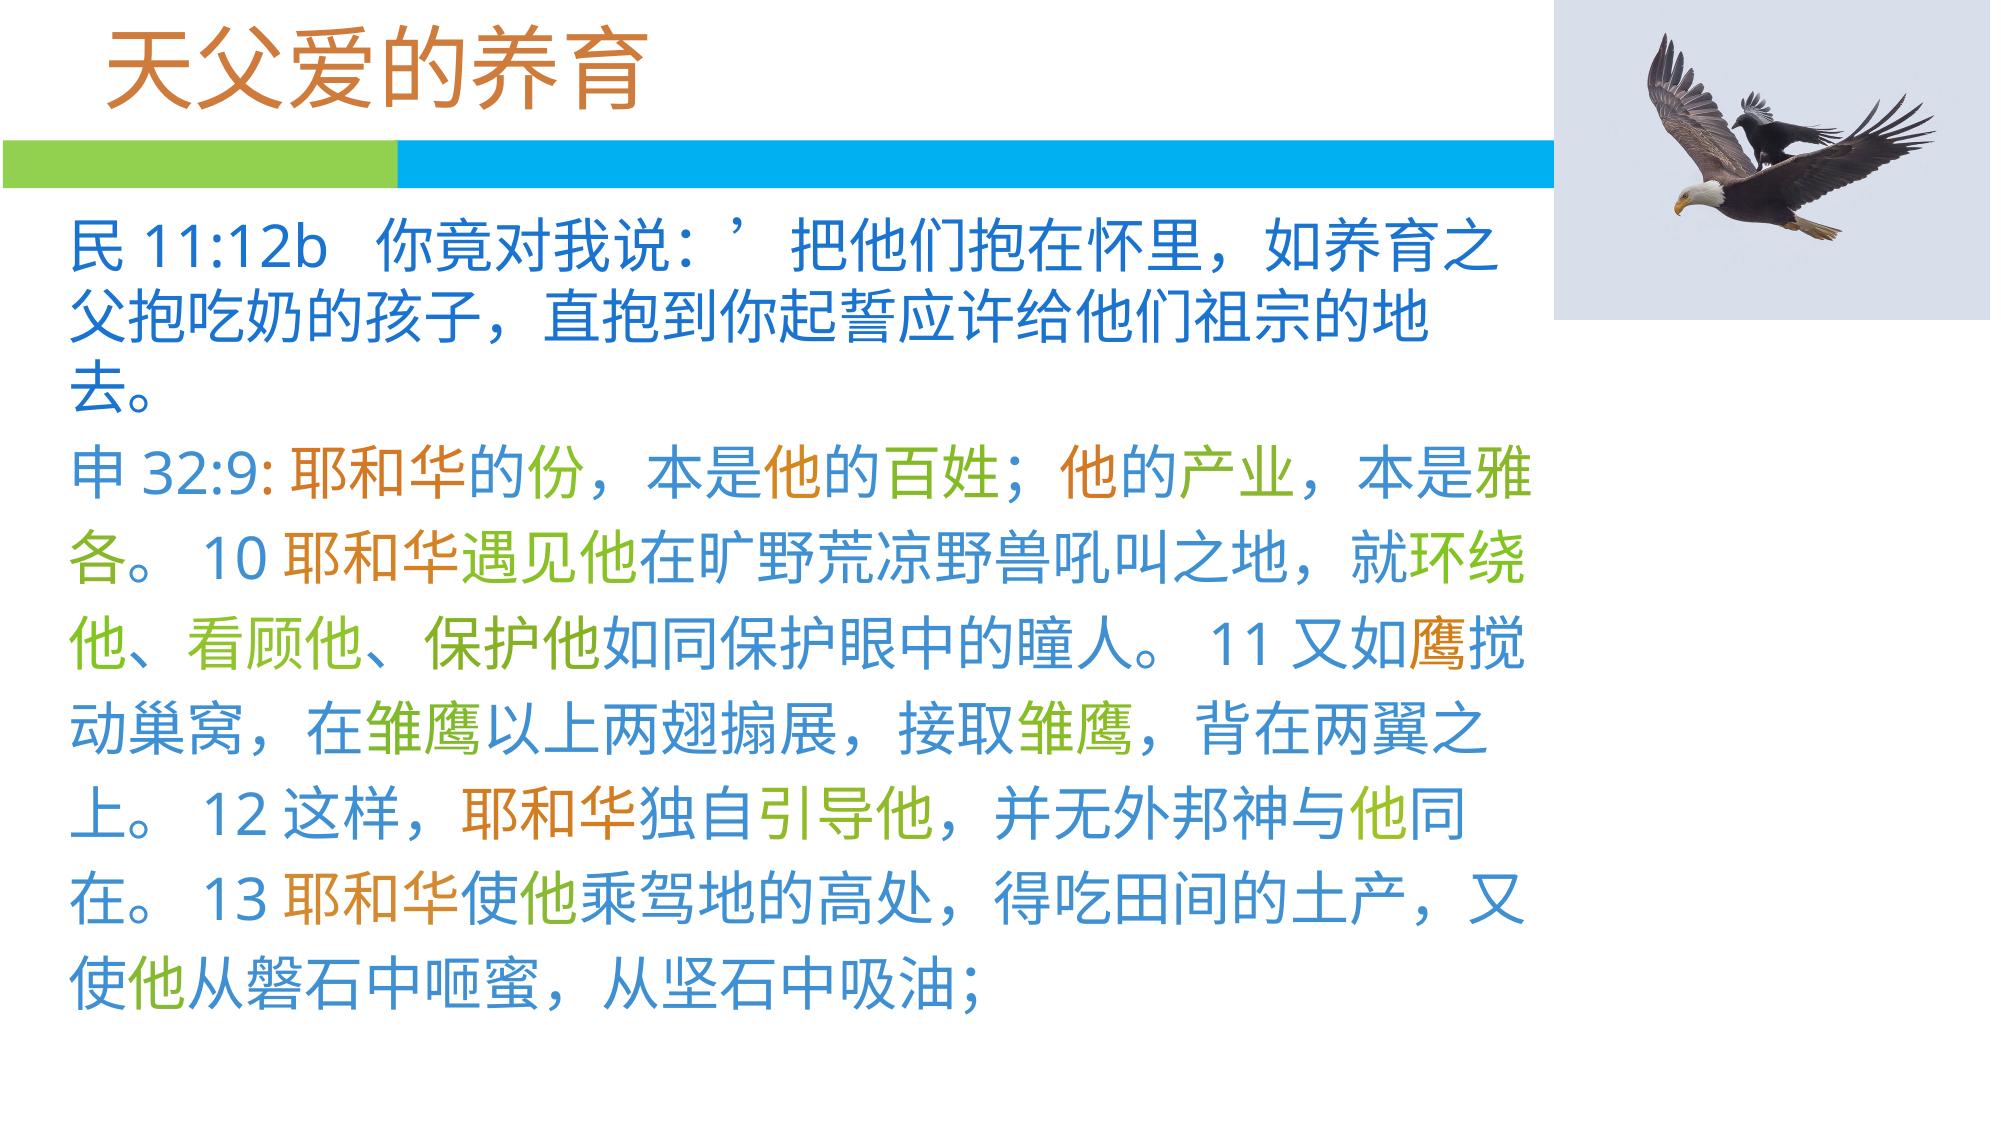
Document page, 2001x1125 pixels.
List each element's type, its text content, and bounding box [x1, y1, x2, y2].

text_box [398, 150, 1554, 189]
title 天父爱的养育 [52, 0, 1554, 150]
list 民11:12b 你竟对我说：’把他们抱在怀里，如养育之父抱吃奶的孩子，直抱到你起誓应许给他们祖宗的地去。 申32:9:耶和华的份，本是他的百姓；他的产业，本是雅各。10耶和华遇见他在旷野荒凉野兽吼叫之地，就环绕他、看顾他、保护他如同保护眼中的瞳人。11又如鹰搅动巢窝，在雏鹰以上两翅搧展，接取雏鹰，背在两翼之上。12这样，耶和华独自引导他，并无外邦神与他同在。13耶和华使他乘驾地的高处，得吃田间的土产，又使他从磐石中咂蜜，从坚石中吸油； [60, 200, 1548, 1083]
picture [1554, 0, 1991, 320]
text_box [2, 140, 398, 189]
